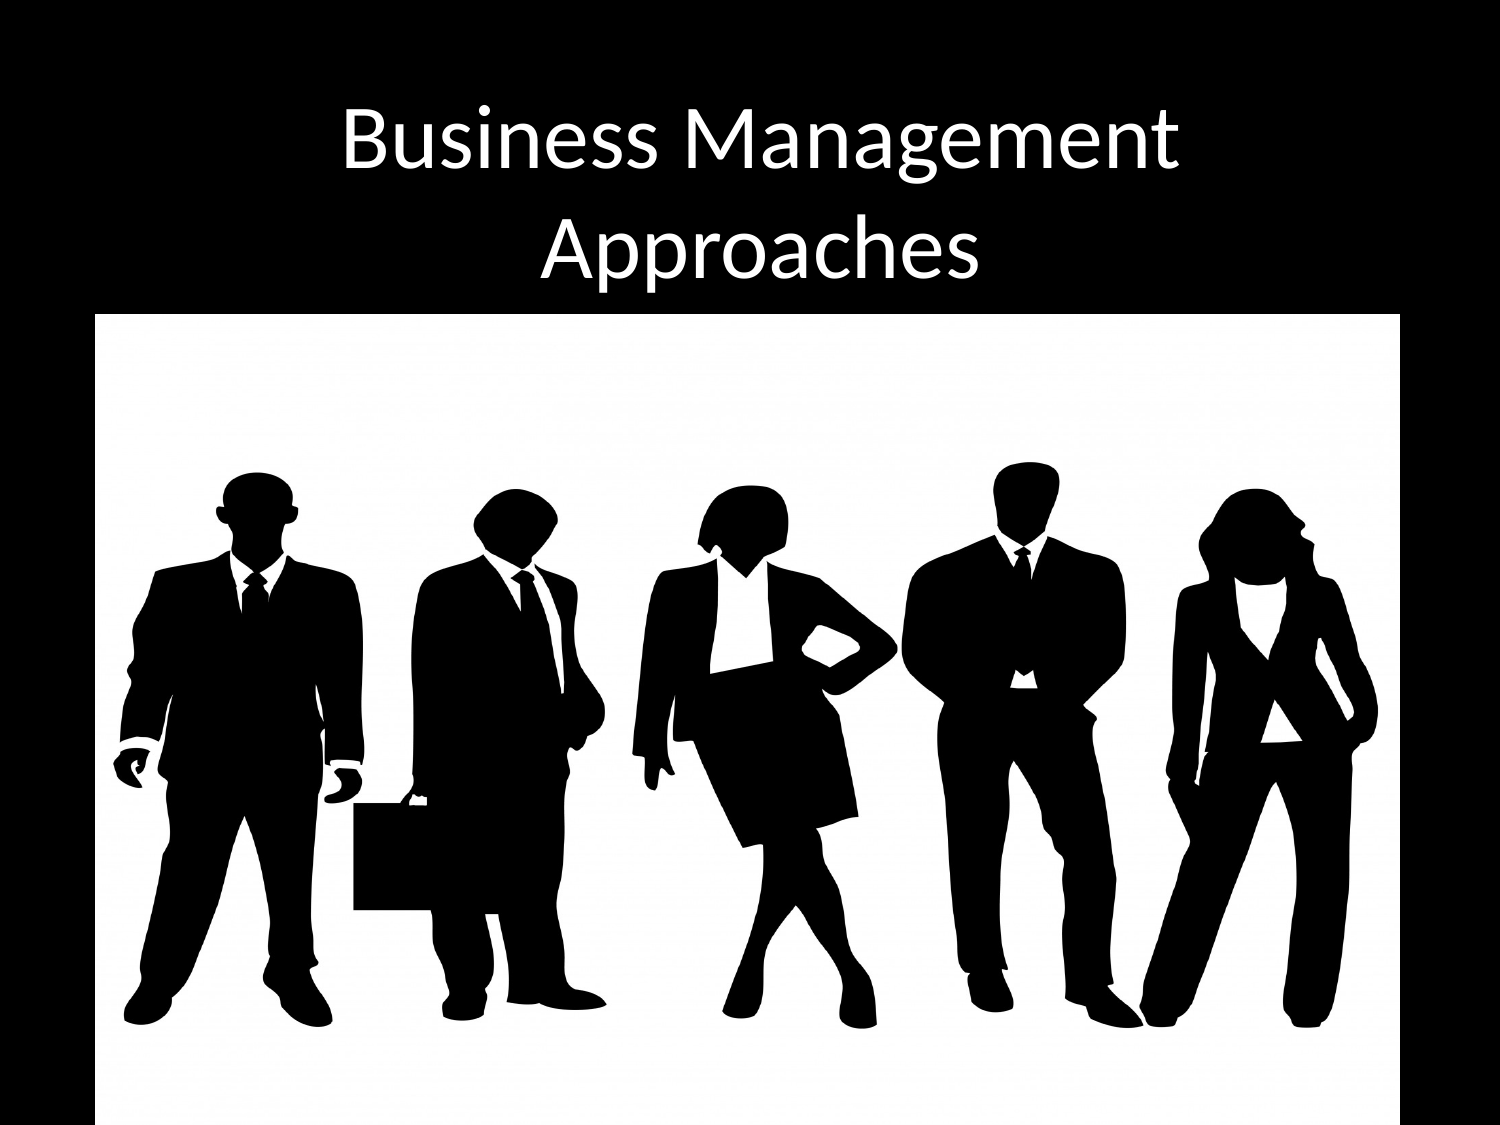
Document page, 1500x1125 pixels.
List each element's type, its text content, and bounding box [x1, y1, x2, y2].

picture [94, 314, 1400, 1125]
title Business Management Approaches [123, 66, 1399, 308]
